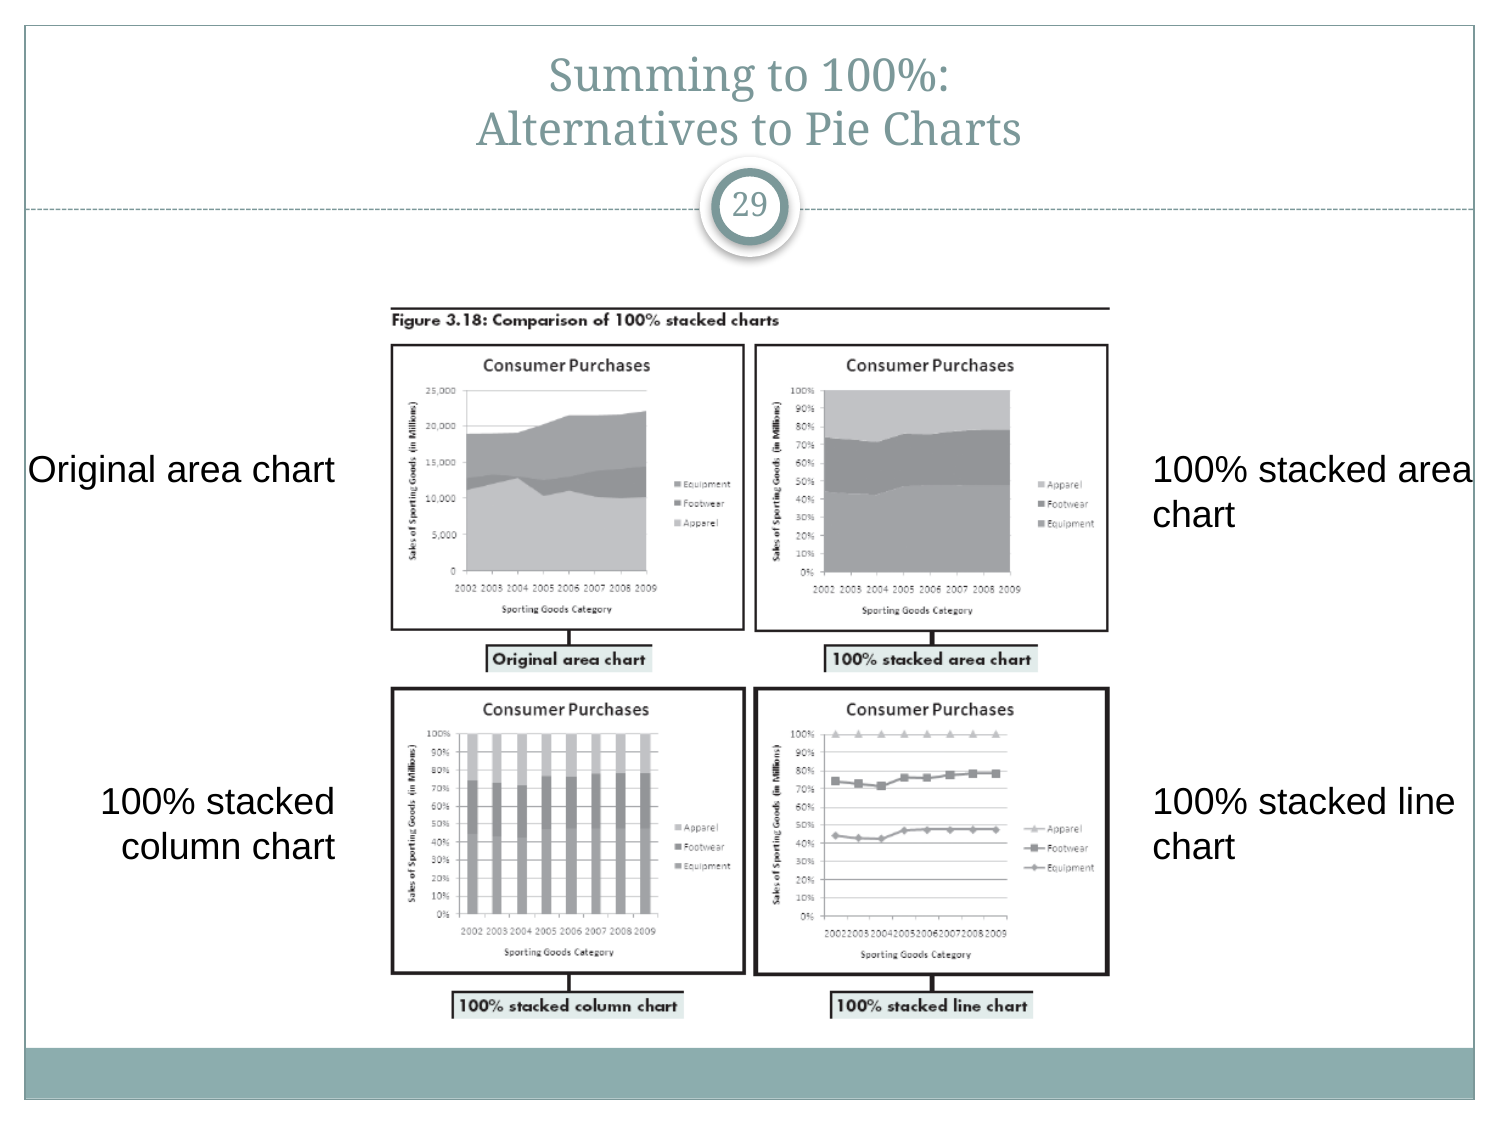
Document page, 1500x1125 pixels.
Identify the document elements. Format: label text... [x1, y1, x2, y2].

text_box 100% stacked area chart [1156, 437, 1500, 543]
text_box 100% stacked line chart [1156, 769, 1500, 875]
title Summing to 100%: Alternatives to Pie Charts [49, 37, 1450, 162]
slide_number 29 [712, 169, 788, 243]
picture [374, 299, 1151, 1031]
text_box 100% stacked column chart [24, 769, 350, 875]
text_box Original area chart [0, 437, 350, 498]
